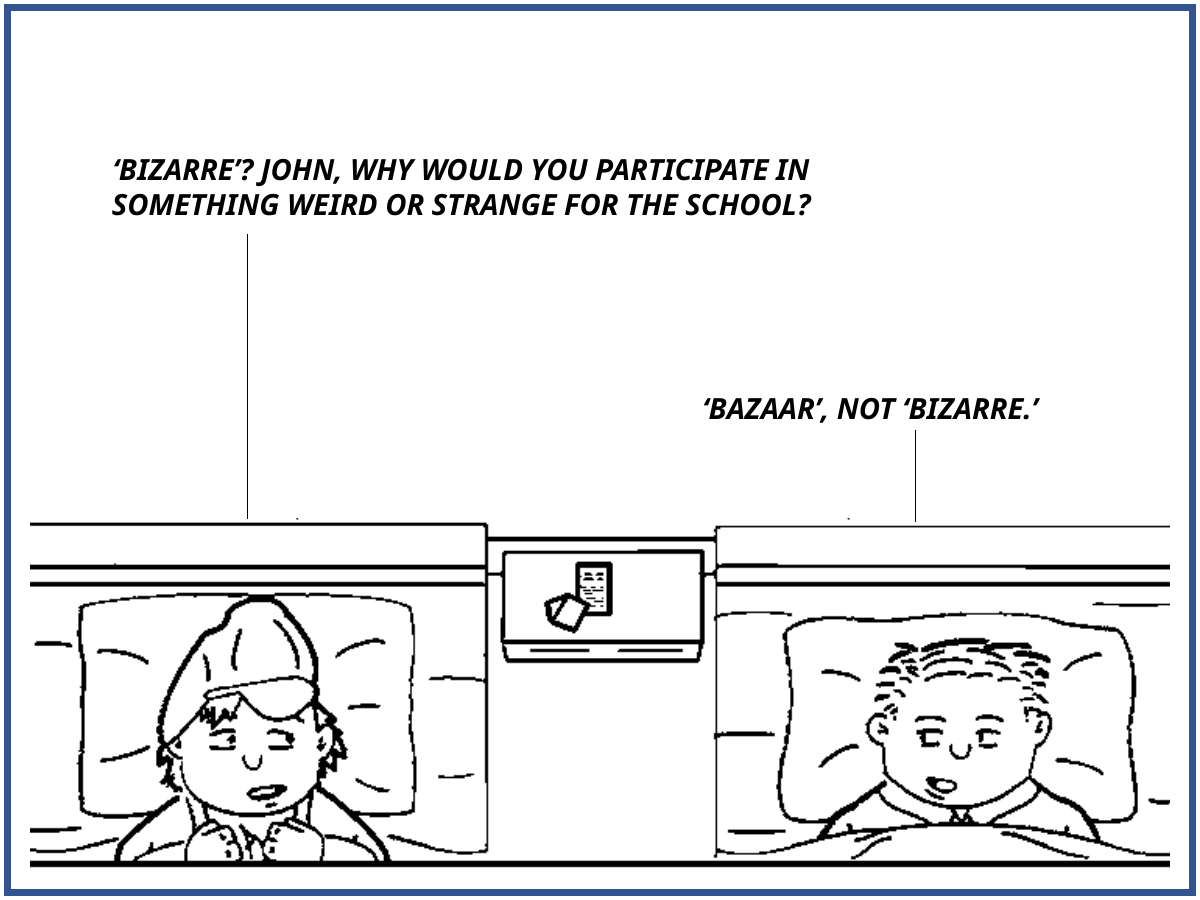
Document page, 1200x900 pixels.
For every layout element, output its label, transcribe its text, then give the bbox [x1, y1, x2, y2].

text_box ‘BAZAAR’, NOT ‘BIZARRE.’ [626, 383, 1114, 518]
text_box ‘BIZARRE’? JOHN, WHY WOULD YOU PARTICIPATE IN SOMETHING WEIRD OR STRANGE FOR THE SCHOOL? [30, 144, 893, 229]
picture [29, 518, 1170, 870]
